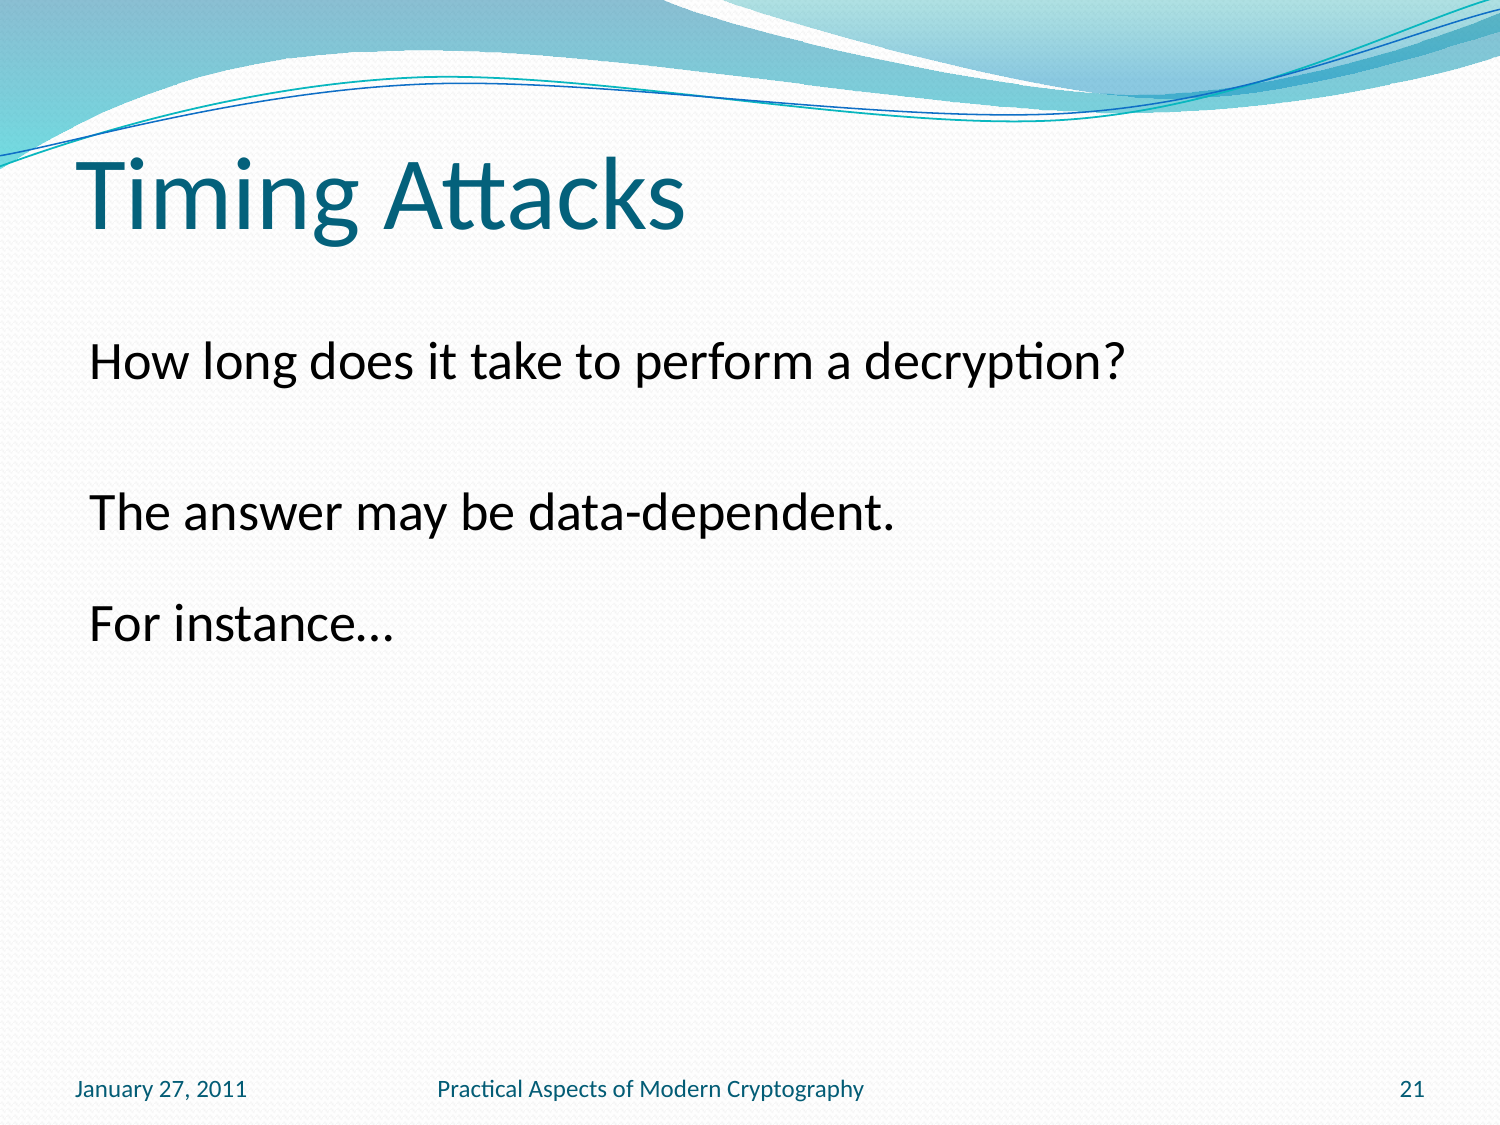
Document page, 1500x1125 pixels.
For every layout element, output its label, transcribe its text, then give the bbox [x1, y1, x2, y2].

footer Practical Aspects of Modern Cryptography [437, 1042, 988, 1103]
slide_number 21 [1299, 1042, 1425, 1103]
list How long does it take to perform a decryption? The answer may be data-dependent. For instance… [75, 317, 1425, 1038]
title Timing Attacks [75, 62, 1425, 250]
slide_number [75, 1042, 425, 1103]
